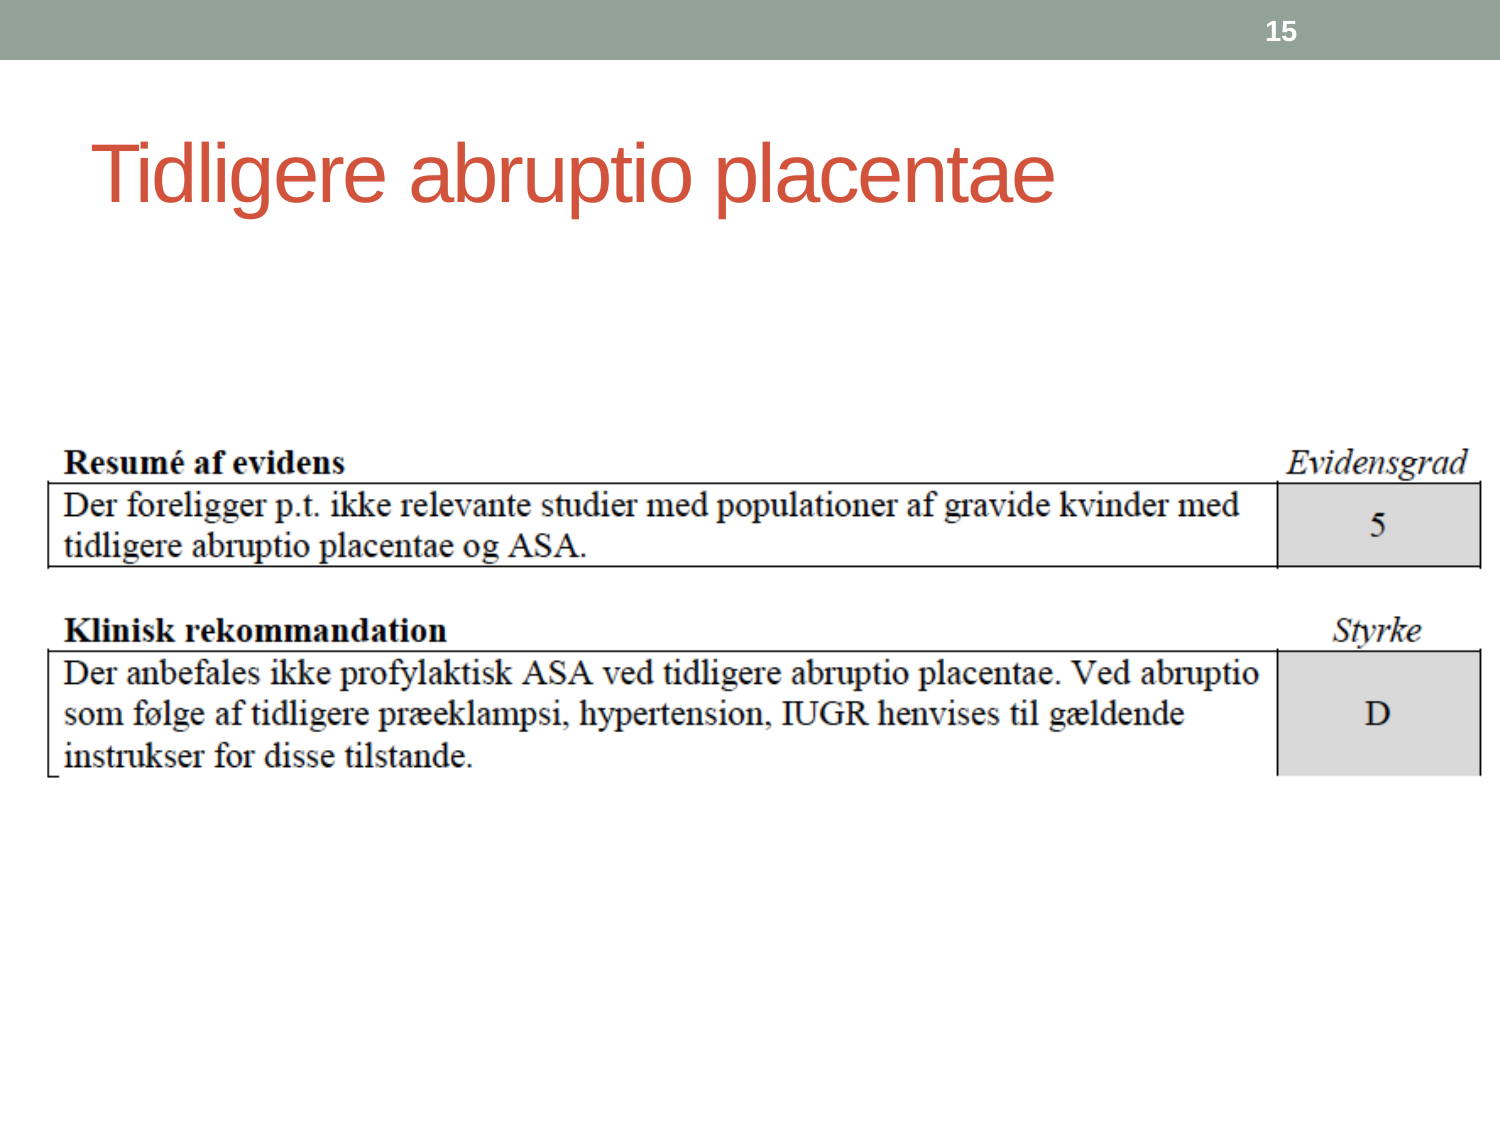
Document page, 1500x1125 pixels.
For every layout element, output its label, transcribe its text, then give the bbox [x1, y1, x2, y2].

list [24, 175, 1500, 1067]
title Tidligere abruptio placentae [75, 87, 1425, 173]
slide_number 15 [1250, 3, 1425, 57]
